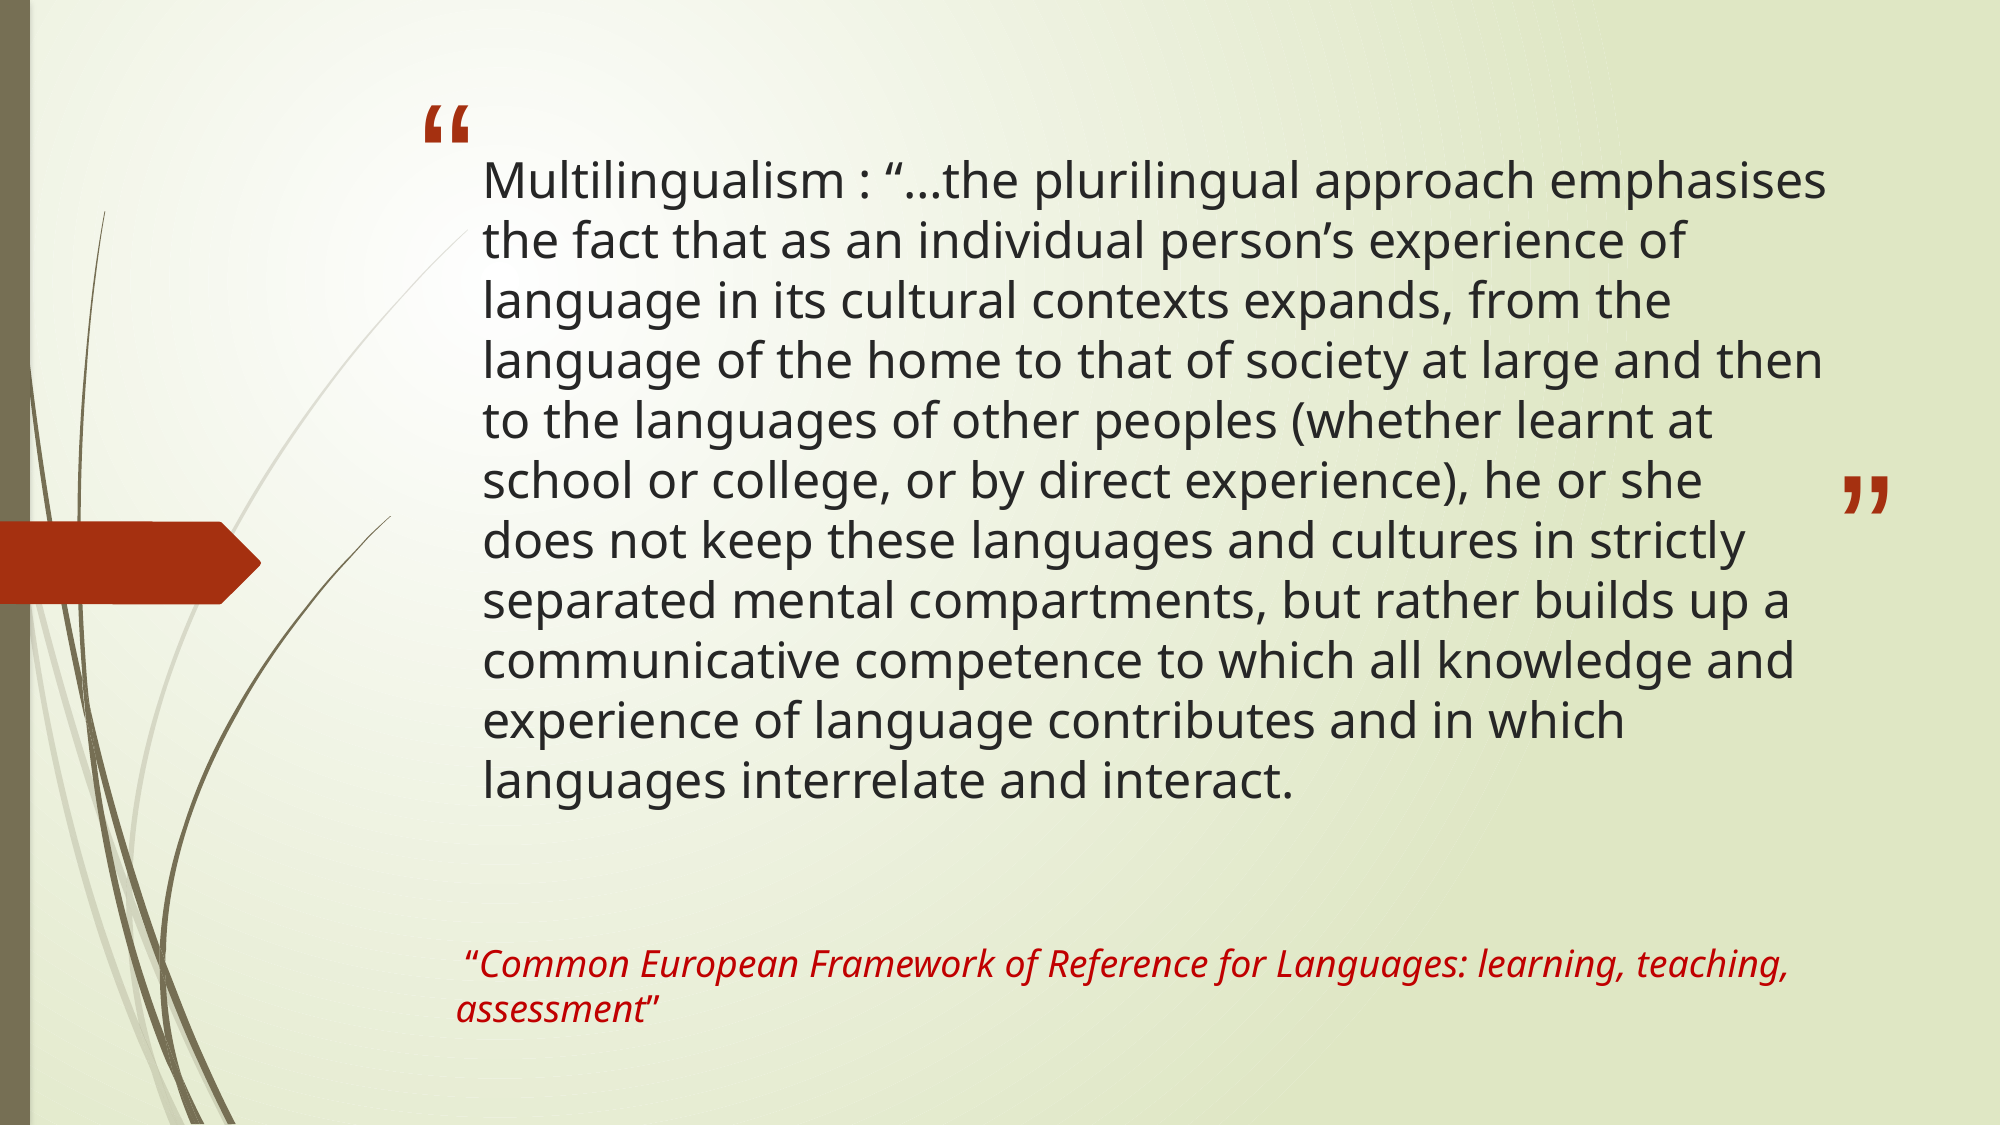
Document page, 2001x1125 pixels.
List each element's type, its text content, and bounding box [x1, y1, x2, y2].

list “Common European Framework of Reference for Languages: learning, teaching, assessment” [440, 857, 1904, 1113]
title Multilingualism : “…the plurilingual approach emphasises the fact that as an individual person’s experience of language in its cultural contexts expands, from the language of the home to that of society at large and then to the languages of other peoples (whether learnt at school or college, or by direct experience), he or she does not keep these languages and cultures in strictly separated mental compartments, but rather builds up a communicative competence to which all knowledge and experience of language contributes and in which languages interrelate and interact. [467, 99, 1845, 857]
